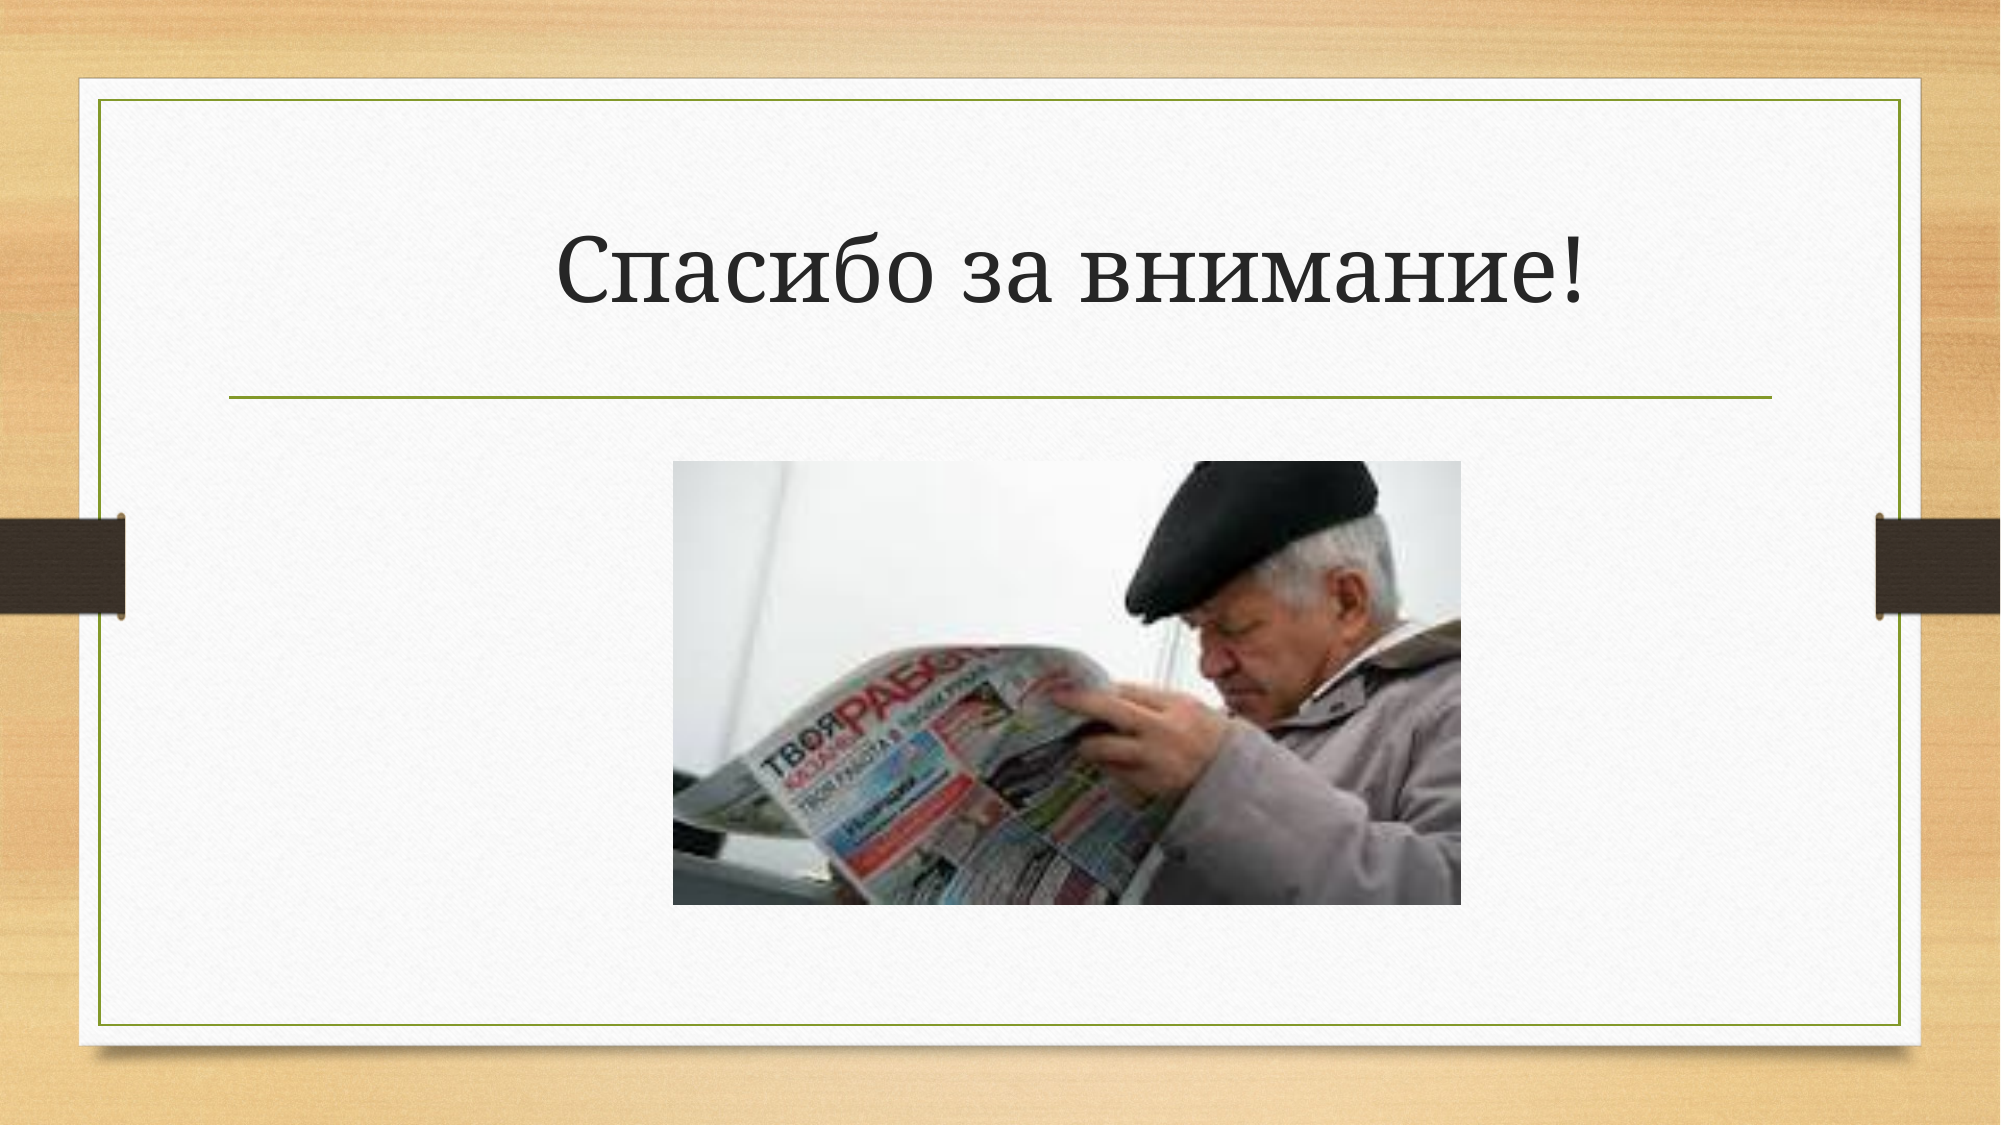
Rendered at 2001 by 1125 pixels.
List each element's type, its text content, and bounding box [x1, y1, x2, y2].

title Спасибо за внимание! [0, 90, 2000, 442]
picture [0, 0, 2001, 1125]
